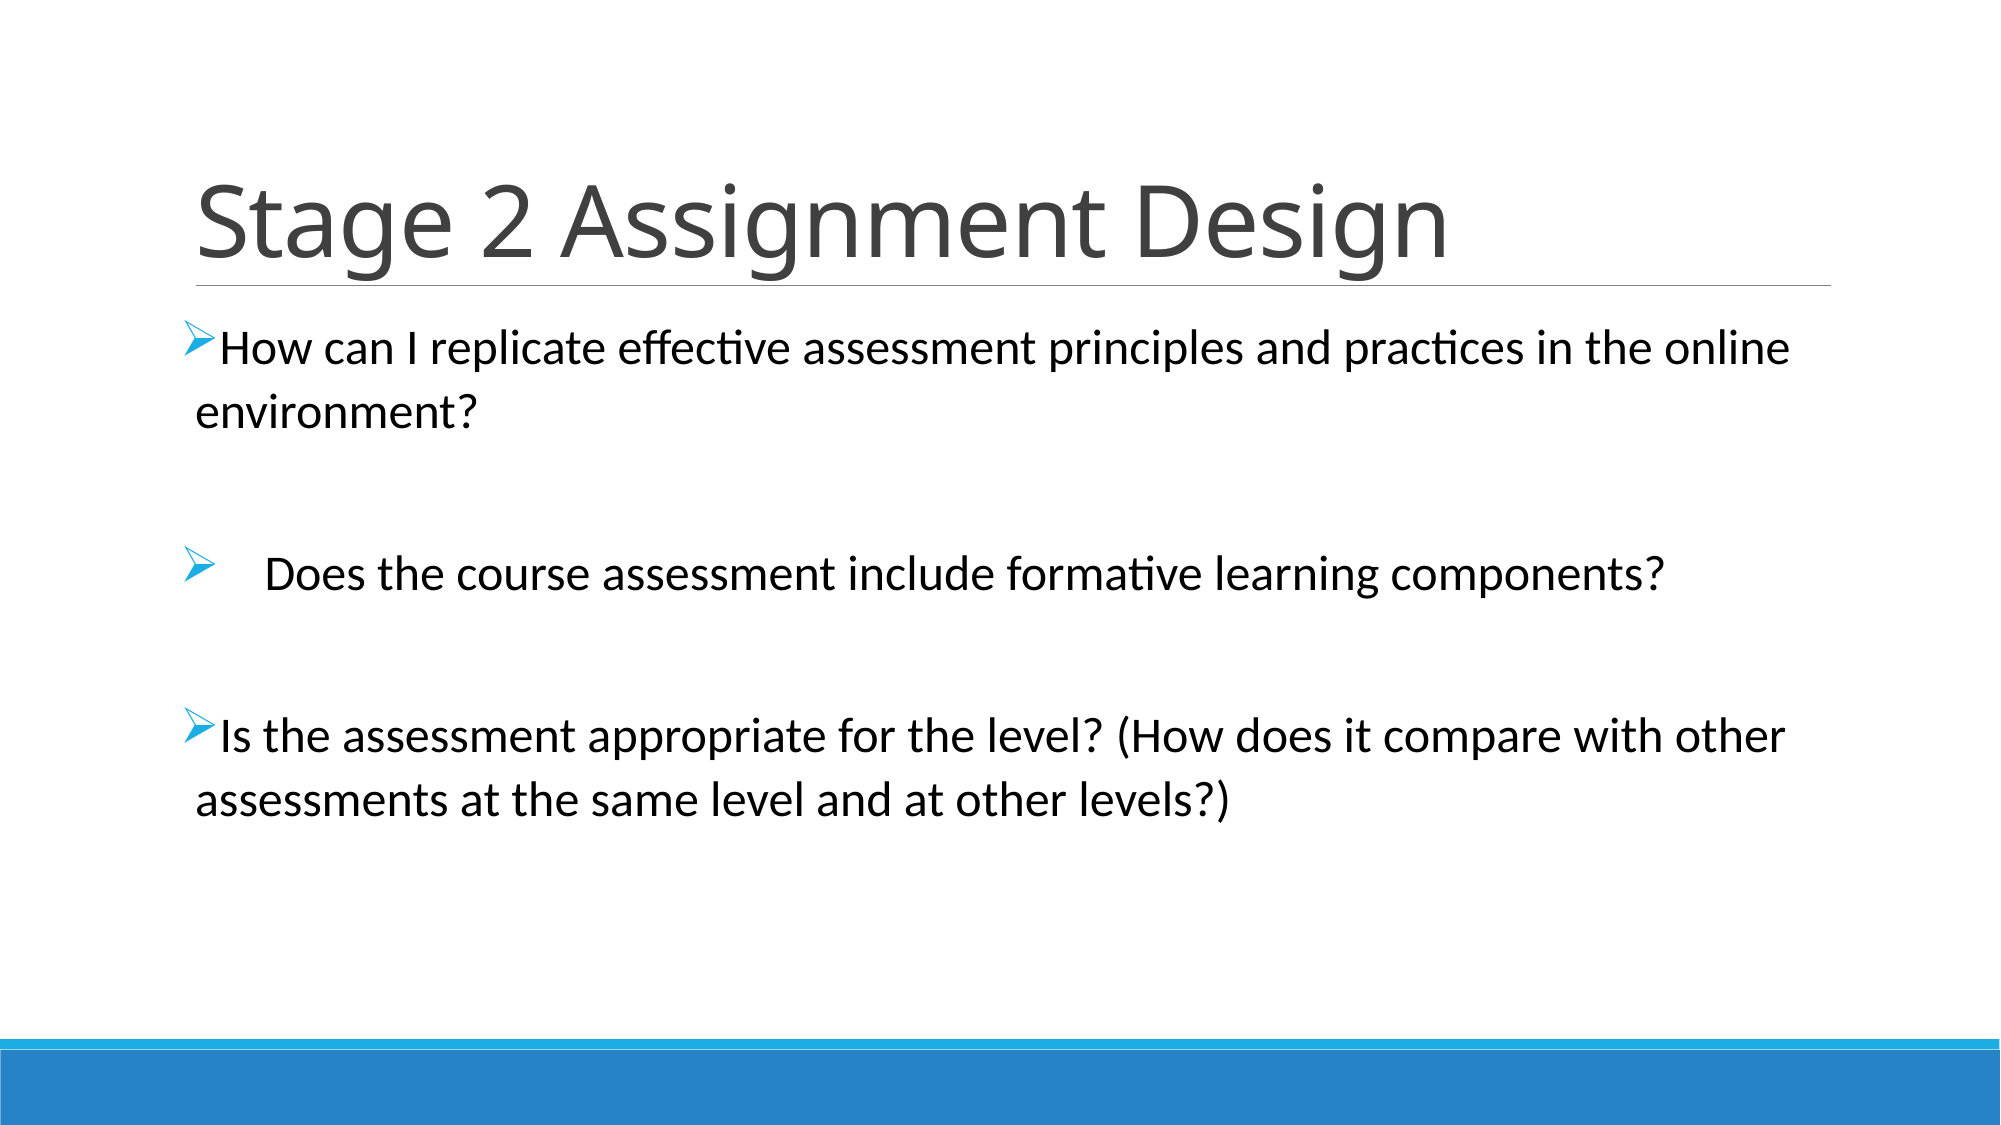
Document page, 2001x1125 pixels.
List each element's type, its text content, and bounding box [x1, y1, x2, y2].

title Stage 2 Assignment Design [180, 47, 1830, 285]
list How can I replicate effective assessment principles and practices in the online environment? Does the course assessment include formative learning components? Is the assessment appropriate for the level? (How does it compare with other assessments at the same level and at other levels?) [180, 302, 1830, 963]
